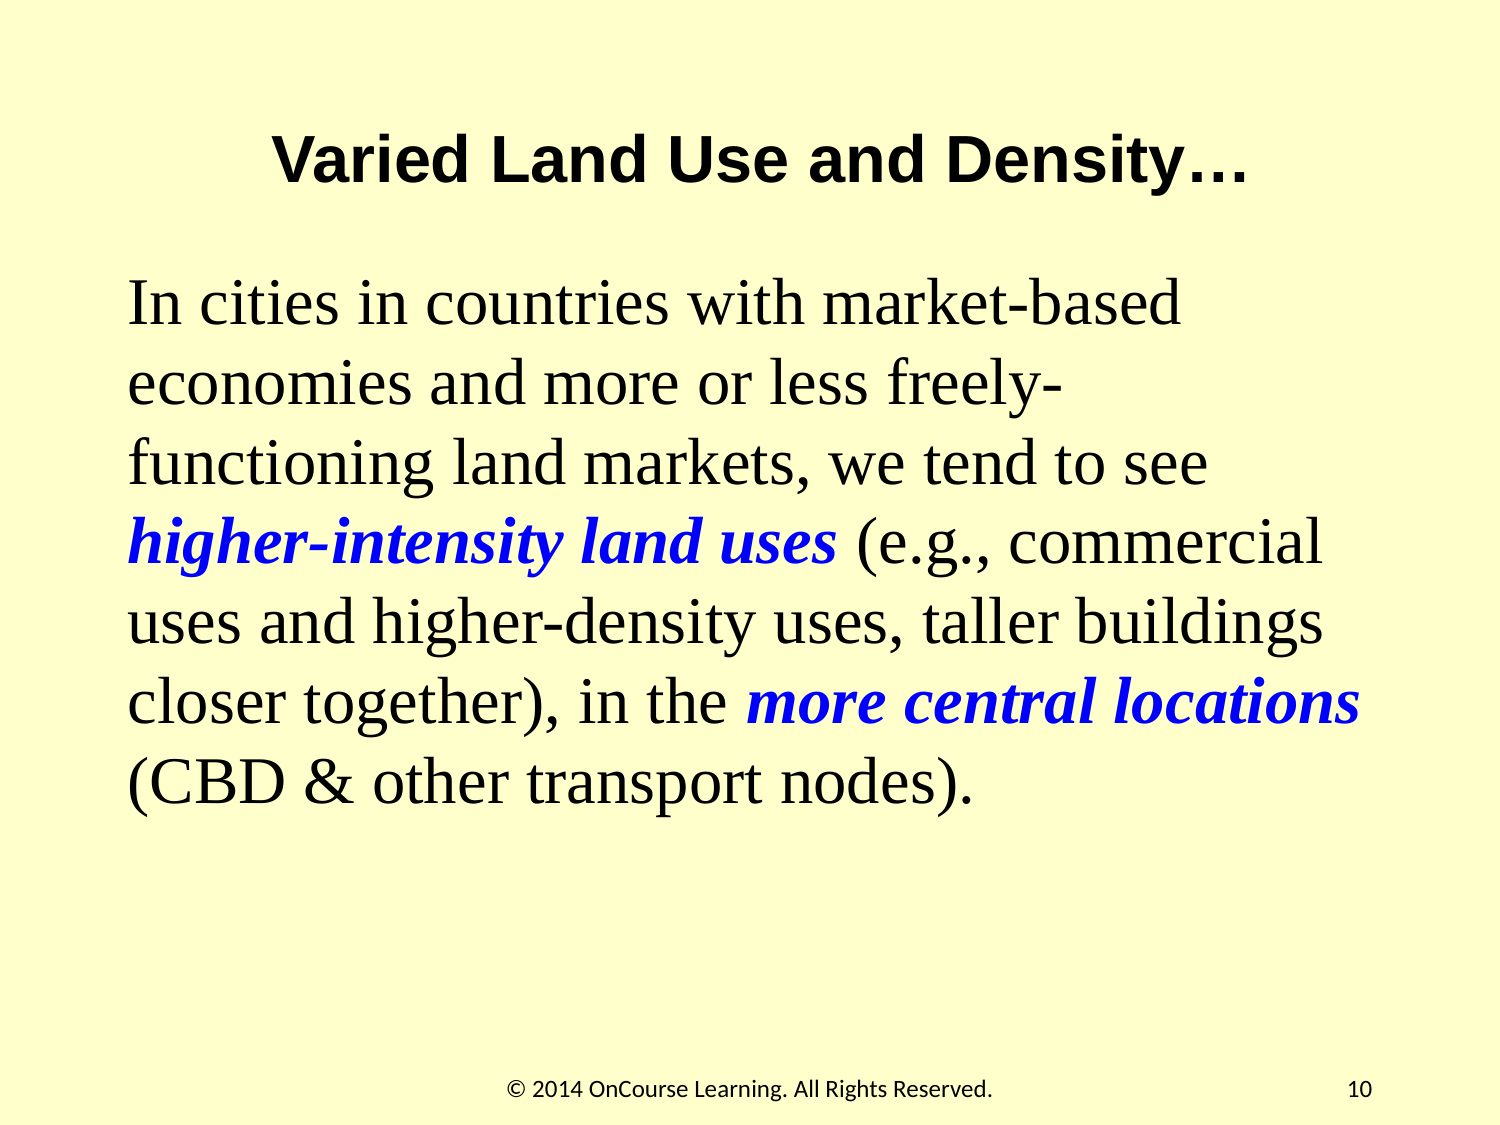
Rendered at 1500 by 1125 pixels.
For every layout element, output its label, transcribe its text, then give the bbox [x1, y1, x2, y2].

title Varied Land Use and Density… [125, 62, 1400, 250]
footer © 2014 OnCourse Learning. All Rights Reserved. [300, 1050, 1200, 1125]
list In cities in countries with market-based economies and more or less freely-functioning land markets, we tend to see higher-intensity land uses (e.g., commercial uses and higher-density uses, taller buildings closer together), in the more central locations (CBD & other transport nodes). [112, 249, 1388, 926]
slide_number 10 [1200, 1050, 1388, 1125]
